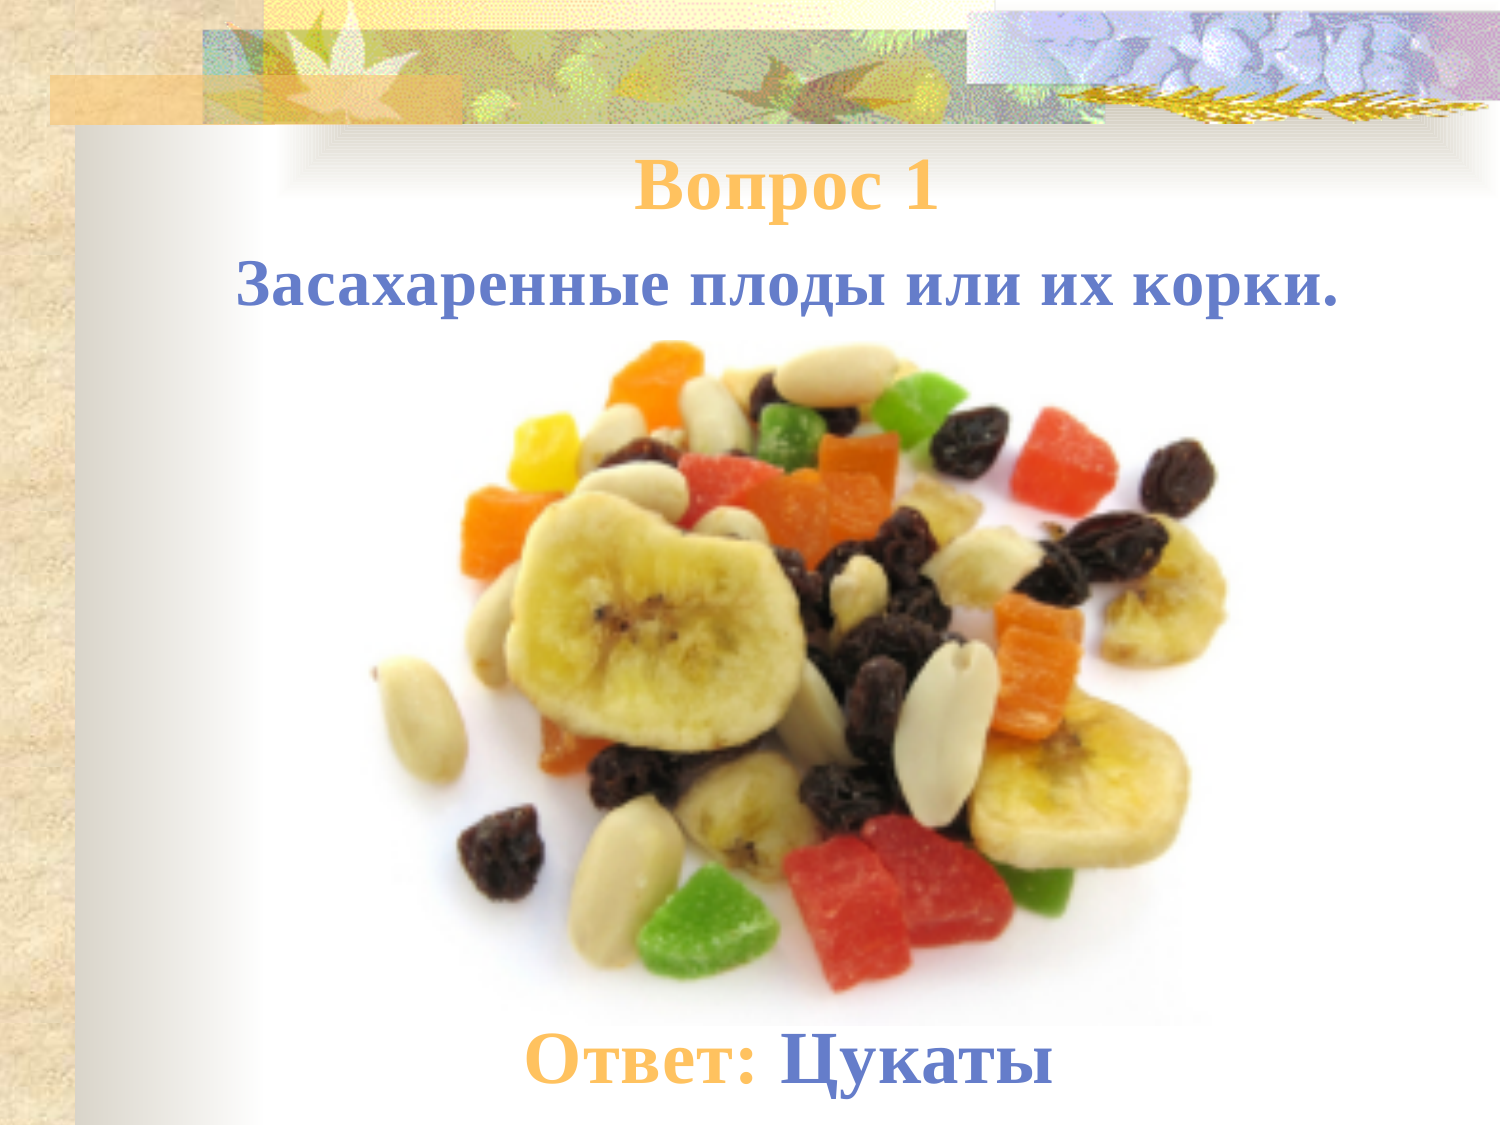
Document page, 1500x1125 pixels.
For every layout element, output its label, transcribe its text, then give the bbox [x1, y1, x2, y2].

picture [333, 340, 1246, 1026]
title Вопрос 1 [76, 125, 1500, 231]
list Засахаренные плоды или их корки. [76, 231, 1500, 421]
text_box Ответ: Цукаты [77, 977, 1500, 1106]
picture [0, 0, 1500, 1125]
